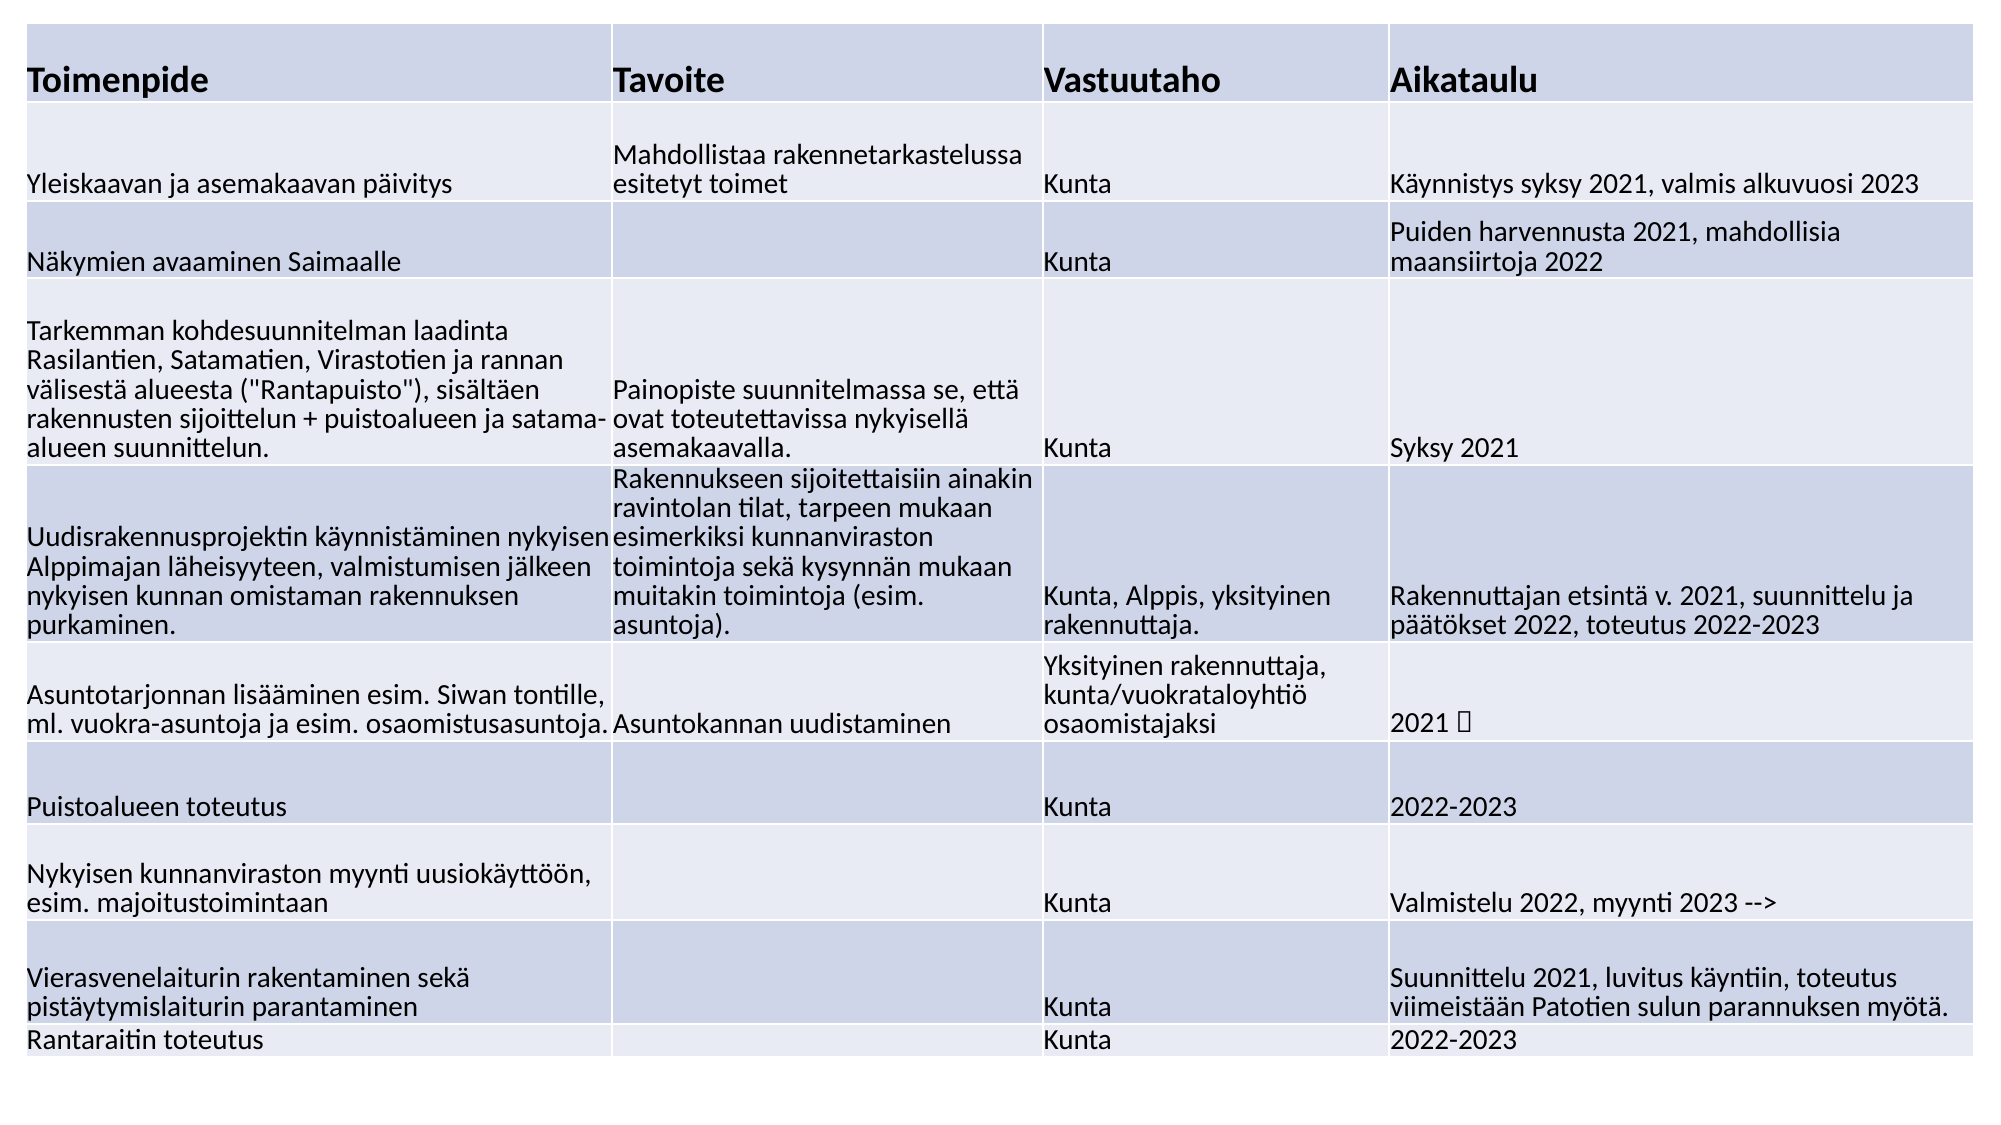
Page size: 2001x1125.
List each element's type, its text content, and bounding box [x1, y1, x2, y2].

table_cell Kunta [1044, 825, 1388, 919]
table_cell Yleiskaavan ja asemakaavan päivitys [27, 103, 611, 200]
table_cell Kunta [1044, 1025, 1388, 1056]
table_cell [613, 825, 1042, 919]
table_cell Asuntokannan uudistaminen [613, 643, 1042, 740]
table_cell 2021  [1390, 643, 1973, 740]
table_cell Asuntotarjonnan lisääminen esim. Siwan tontille, ml. vuokra-asuntoja ja esim. osaomistusasuntoja. [27, 643, 611, 740]
table_cell Uudisrakennusprojektin käynnistäminen nykyisen Alppimajan läheisyyteen, valmistumisen jälkeen nykyisen kunnan omistaman rakennuksen purkaminen. [27, 466, 611, 641]
table_header Toimenpide [27, 24, 611, 101]
table_cell Suunnittelu 2021, luvitus käyntiin, toteutus viimeistään Patotien sulun parannuksen myötä. [1390, 921, 1973, 1023]
table_header Aikataulu [1390, 24, 1973, 101]
table_cell Valmistelu 2022, myynti 2023 --> [1390, 825, 1973, 919]
table_cell Kunta [1044, 202, 1388, 277]
table_cell Kunta [1044, 279, 1388, 464]
table_cell Kunta [1044, 742, 1388, 823]
table_cell Rantaraitin toteutus [27, 1025, 611, 1056]
table_cell Kunta [1044, 921, 1388, 1023]
table_cell Syksy 2021 [1390, 279, 1973, 464]
table_cell Mahdollistaa rakennetarkastelussa esitetyt toimet [613, 103, 1042, 200]
table_cell Vierasvenelaiturin rakentaminen sekä pistäytymislaiturin parantaminen [27, 921, 611, 1023]
table_header Vastuutaho [1044, 24, 1388, 101]
table_cell Puiden harvennusta 2021, mahdollisia maansiirtoja 2022 [1390, 202, 1973, 277]
table_cell Rakennukseen sijoitettaisiin ainakin ravintolan tilat, tarpeen mukaan esimerkiksi kunnanviraston toimintoja sekä kysynnän mukaan muitakin toimintoja (esim. asuntoja). [613, 466, 1042, 641]
table_cell [613, 1025, 1042, 1056]
table_cell [613, 921, 1042, 1023]
table_cell [613, 742, 1042, 823]
table_cell 2022-2023 [1390, 742, 1973, 823]
table_cell Rakennuttajan etsintä v. 2021, suunnittelu ja päätökset 2022, toteutus 2022-2023 [1390, 466, 1973, 641]
table_cell [613, 202, 1042, 277]
table_cell 2022-2023 [1390, 1025, 1973, 1056]
table_cell Nykyisen kunnanviraston myynti uusiokäyttöön, esim. majoitustoimintaan [27, 825, 611, 919]
table_cell Yksityinen rakennuttaja, kunta/vuokrataloyhtiö osaomistajaksi [1044, 643, 1388, 740]
table_cell Painopiste suunnitelmassa se, että ovat toteutettavissa nykyisellä asemakaavalla. [613, 279, 1042, 464]
table_cell Kunta [1044, 103, 1388, 200]
table_cell Näkymien avaaminen Saimaalle [27, 202, 611, 277]
table_cell Tarkemman kohdesuunnitelman laadinta Rasilantien, Satamatien, Virastotien ja rannan välisestä alueesta ("Rantapuisto"), sisältäen rakennusten sijoittelun + puistoalueen ja satama-alueen suunnittelun. [27, 279, 611, 464]
table_header Tavoite [613, 24, 1042, 101]
table_cell Kunta, Alppis, yksityinen rakennuttaja. [1044, 466, 1388, 641]
table_cell Puistoalueen toteutus [27, 742, 611, 823]
table_cell Käynnistys syksy 2021, valmis alkuvuosi 2023 [1390, 103, 1973, 200]
